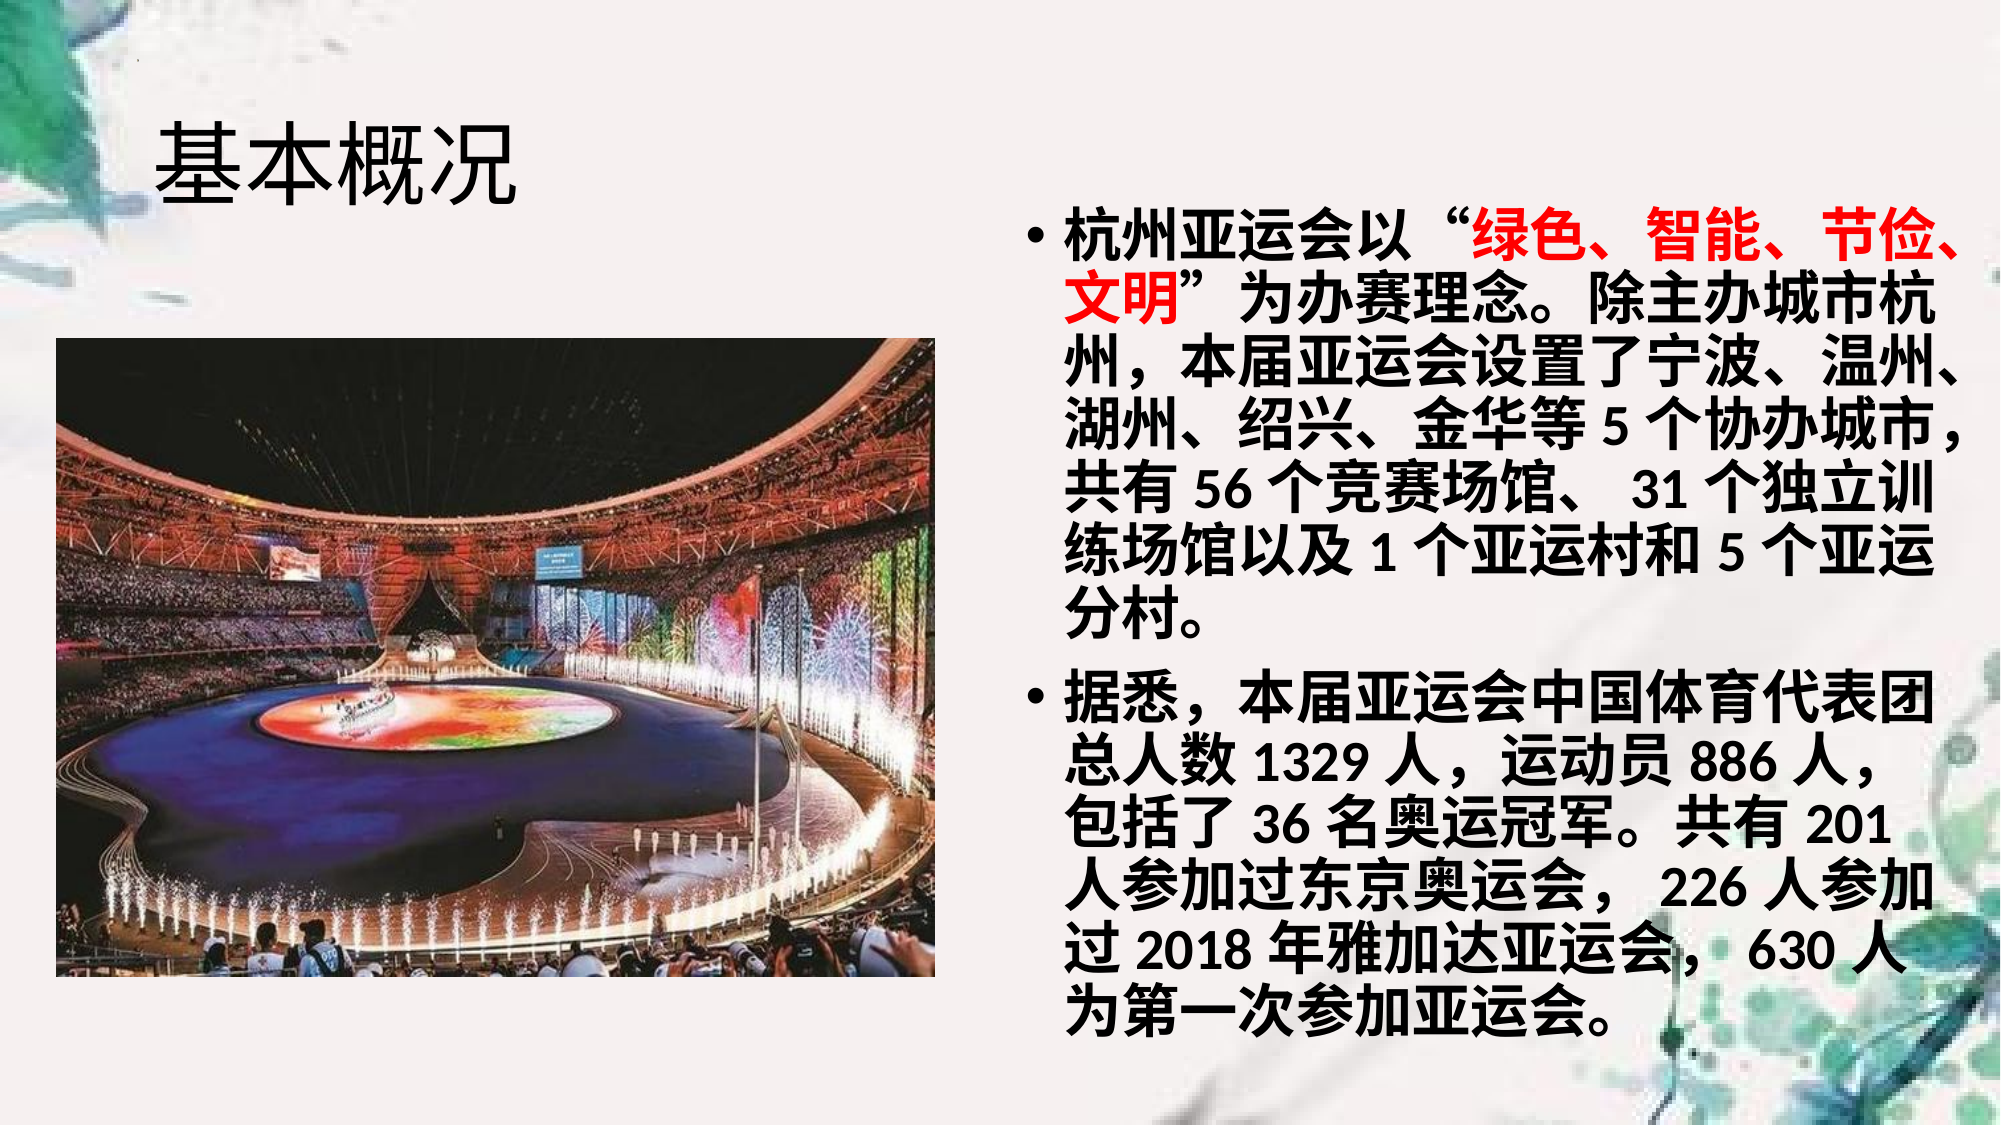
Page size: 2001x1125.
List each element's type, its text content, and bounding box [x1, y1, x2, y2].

picture [0, 0, 2001, 1125]
list 杭州亚运会以“绿色、智能、节俭、文明”为办赛理念。除主办城市杭州，本届亚运会设置了宁波、温州、湖州、绍兴、金华等5个协办城市，共有56个竞赛场馆、31个独立训练场馆以及1个亚运村和5个亚运分村。 据悉，本届亚运会中国体育代表团总人数1329人，运动员886人，包括了36名奥运冠军。共有201人参加过东京奥运会，226人参加过2018年雅加达亚运会，630人为第一次参加亚运会。 [1010, 198, 1953, 1051]
title 基本概况 [137, 59, 1863, 278]
